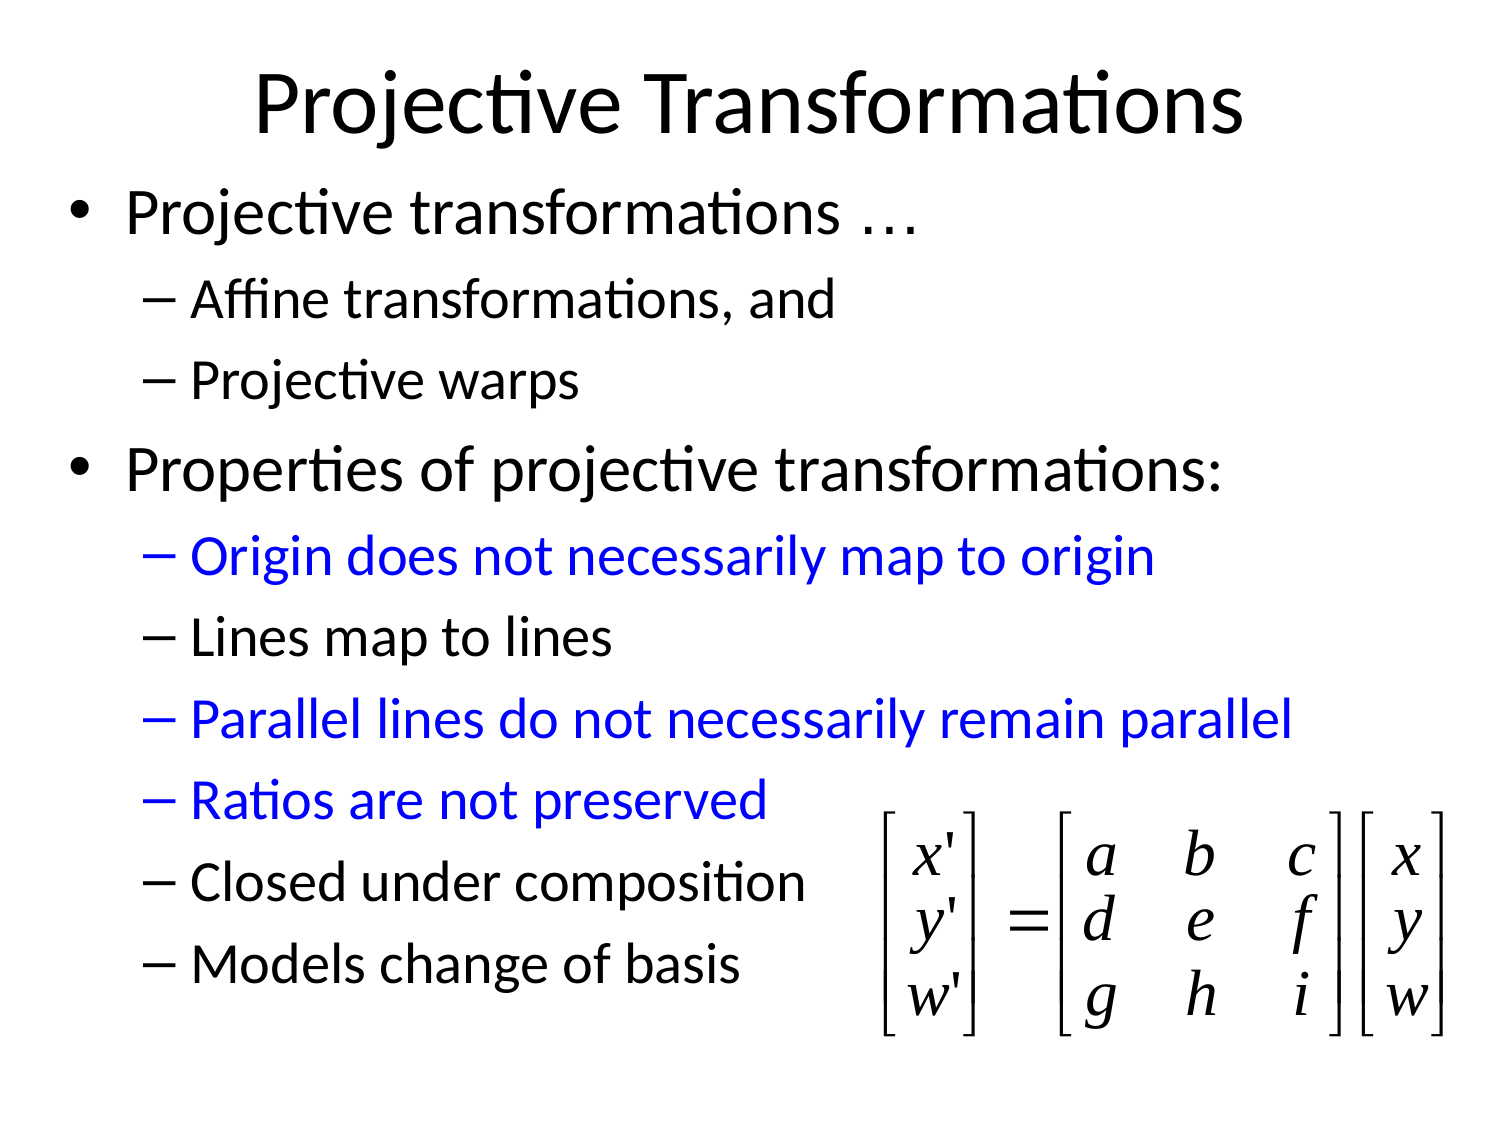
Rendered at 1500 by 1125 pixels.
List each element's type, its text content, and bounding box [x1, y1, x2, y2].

list Projective transformations … Affine transformations, and Projective warps Properties of projective transformations: Origin does not necessarily map to origin Lines map to lines Parallel lines do not necessarily remain parallel Ratios are not preserved Closed under composition Models change of basis [53, 160, 1459, 972]
title Projective Transformations [75, 45, 1425, 149]
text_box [867, 798, 1465, 1051]
